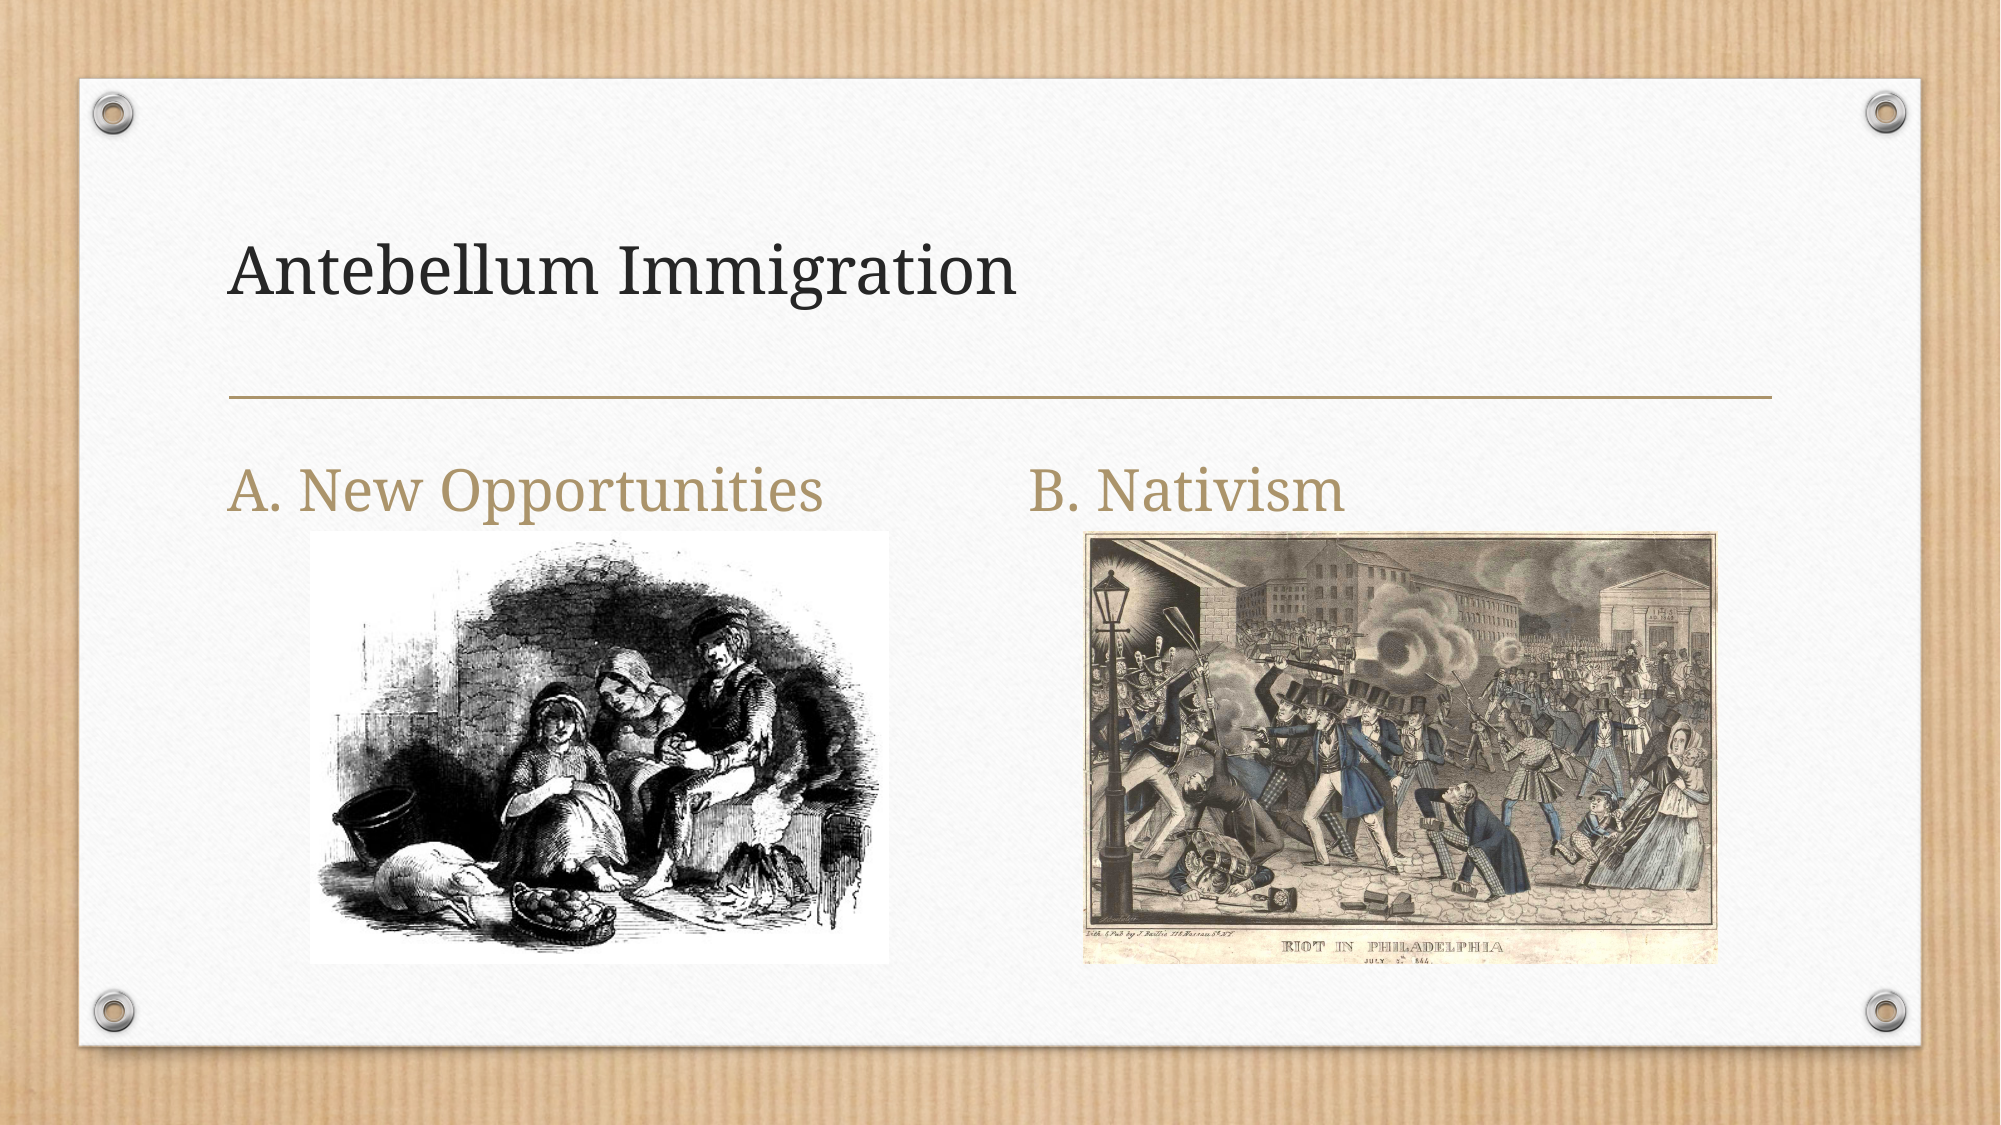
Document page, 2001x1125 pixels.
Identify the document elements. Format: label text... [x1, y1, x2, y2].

list B. Nativism [1013, 436, 1788, 531]
picture [0, 0, 2001, 1125]
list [309, 531, 889, 964]
title Antebellum Immigration [212, 161, 1788, 375]
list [1083, 531, 1719, 964]
list A. New Opportunities [212, 436, 987, 531]
